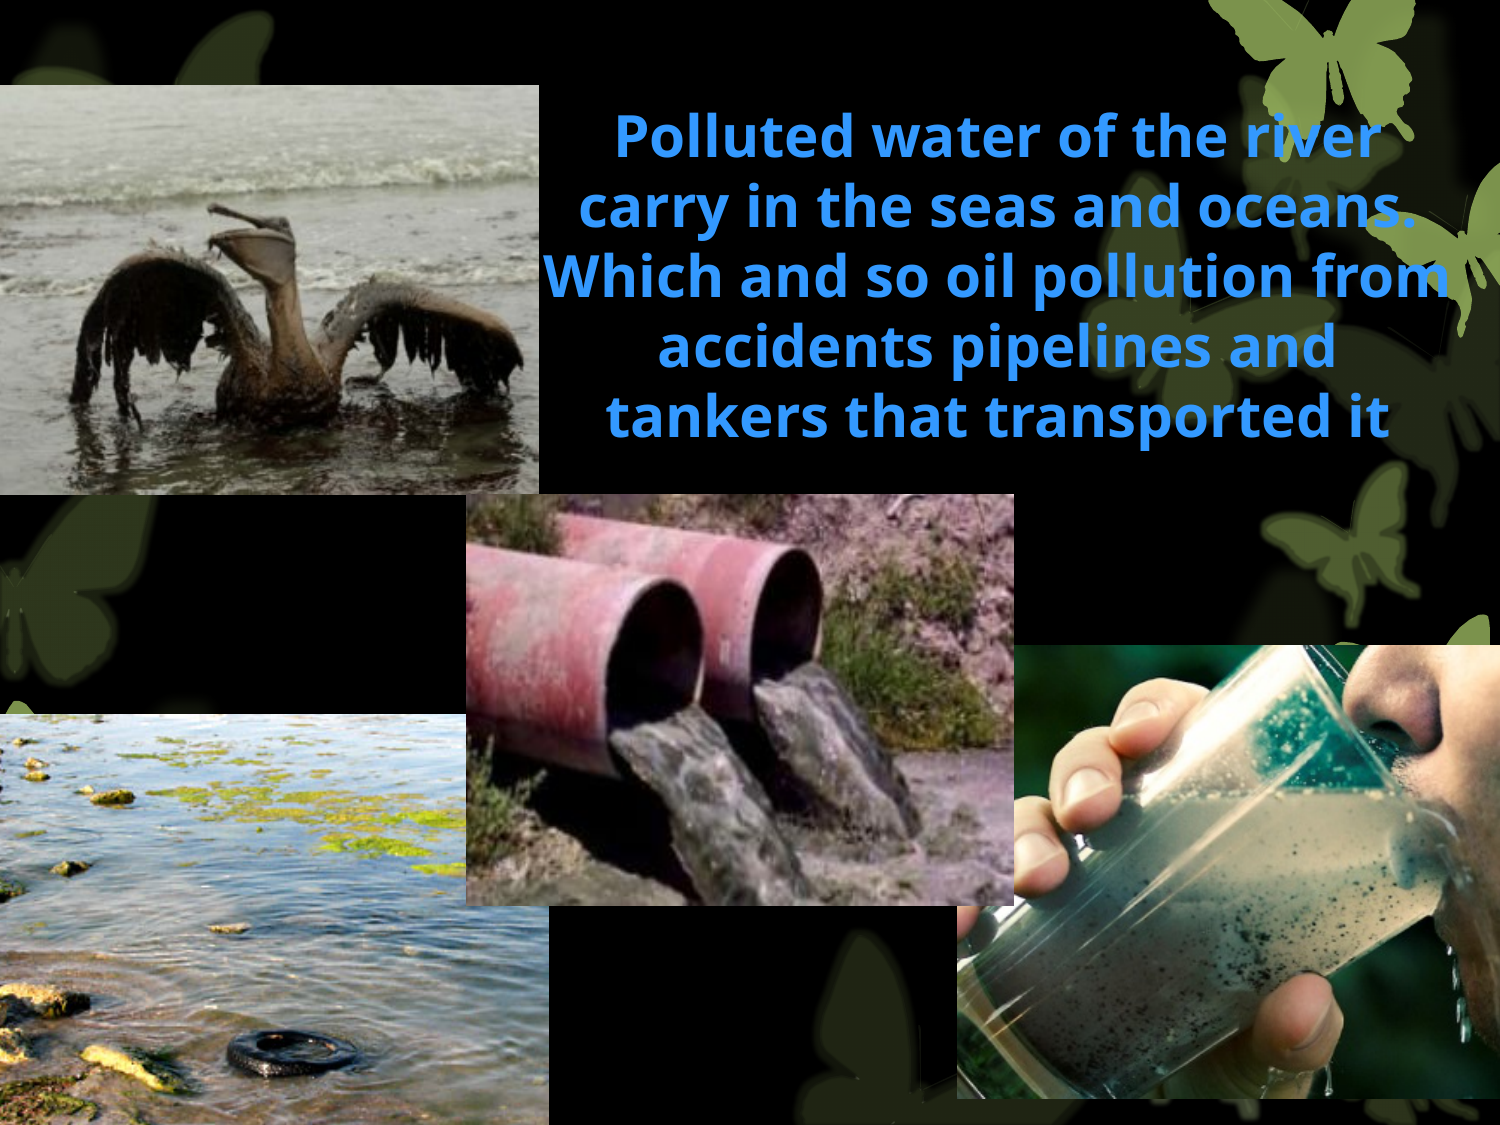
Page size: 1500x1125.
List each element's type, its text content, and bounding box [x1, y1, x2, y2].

picture [0, 85, 1500, 1125]
title Polluted water of the river carry in the seas and oceans. Which and so oil pollution from accidents pipelines and tankers that transported it [545, 113, 1471, 457]
